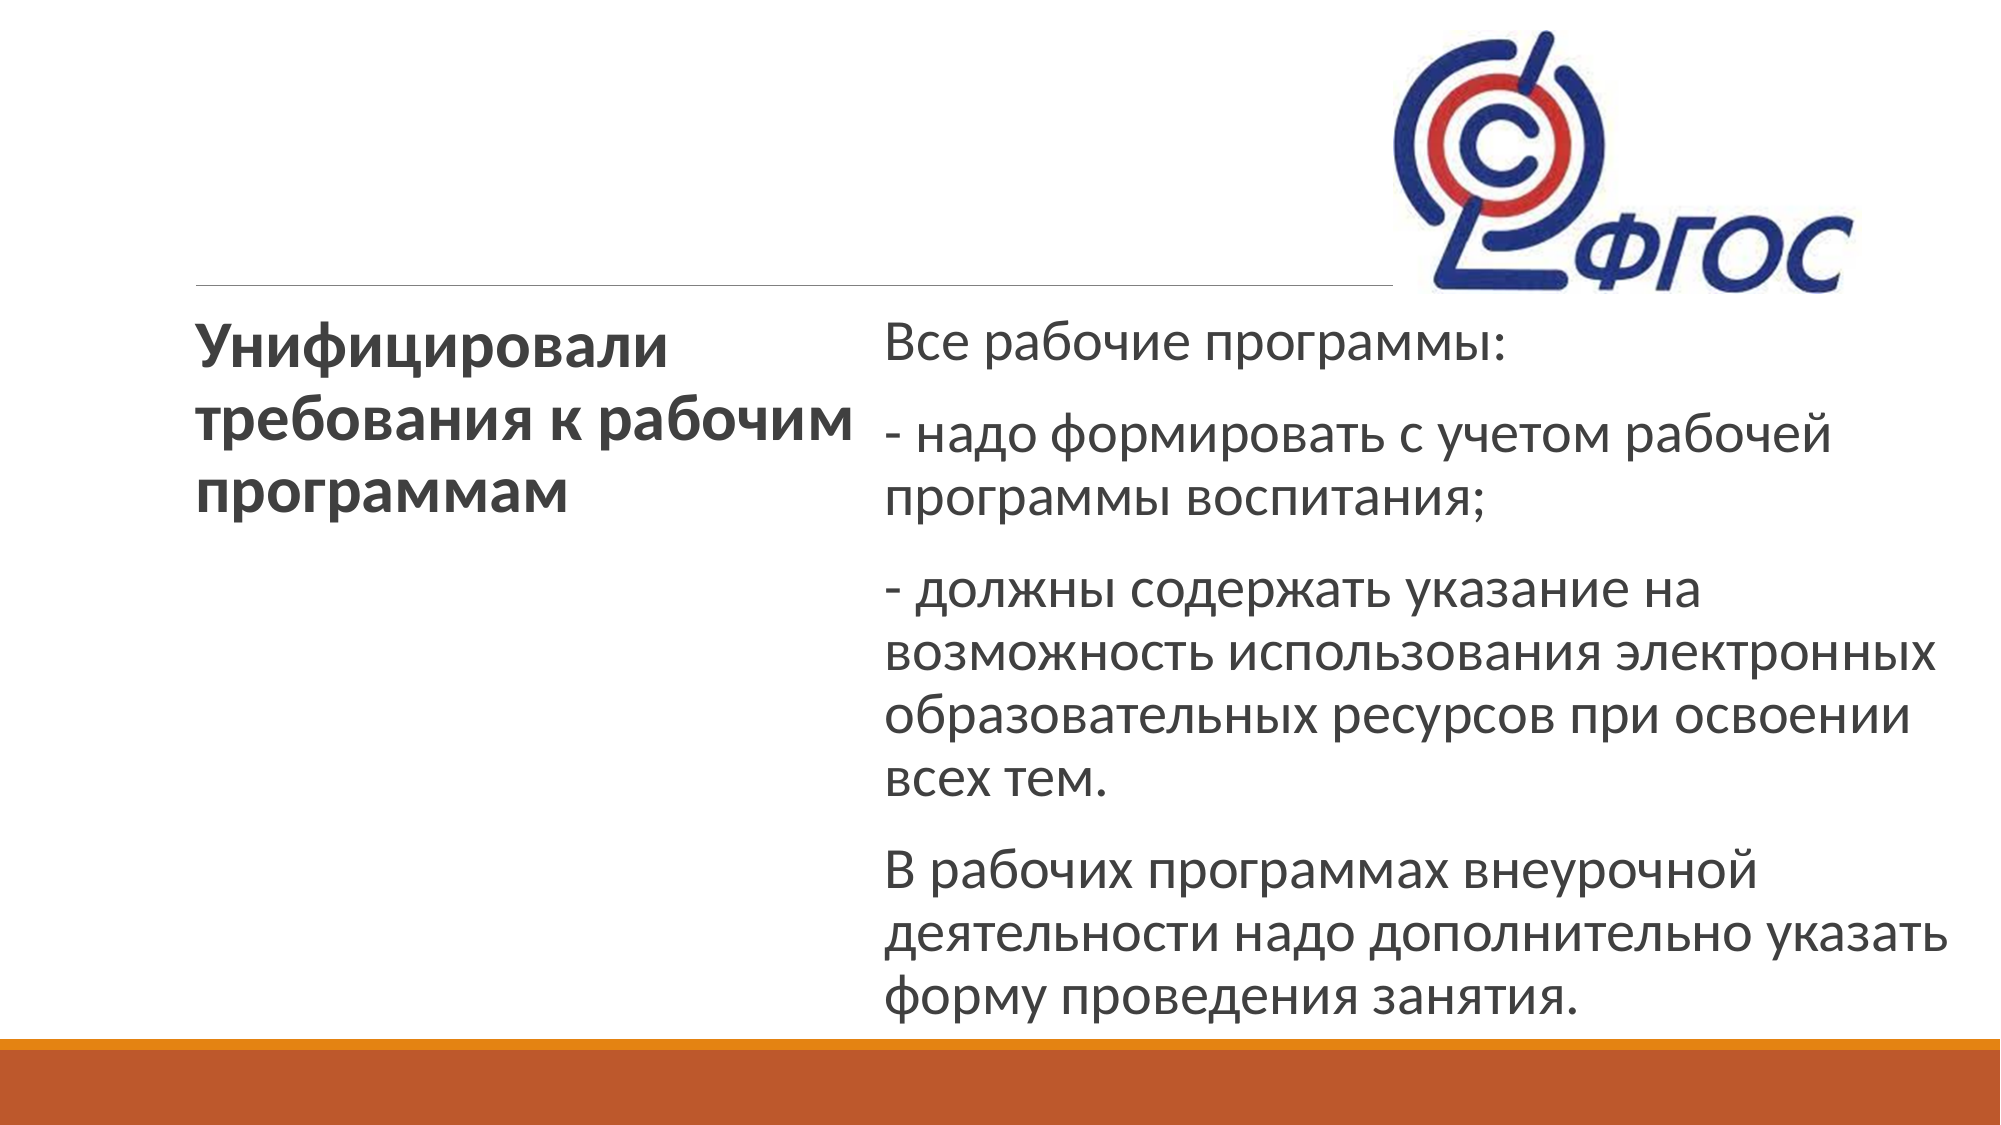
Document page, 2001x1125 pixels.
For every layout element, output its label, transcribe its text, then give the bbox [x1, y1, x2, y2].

list Все рабочие программы: - надо формировать с учетом рабочей программы воспитания; - должны содержать указание на возможность использования электронных образовательных ресурсов при освоении всех тем. В рабочих программах внеурочной деятельности надо дополнительно указать форму проведения занятия. [869, 302, 1962, 1036]
list Унифицировали требования к рабочим программам [180, 302, 869, 963]
picture [1392, 30, 1862, 295]
